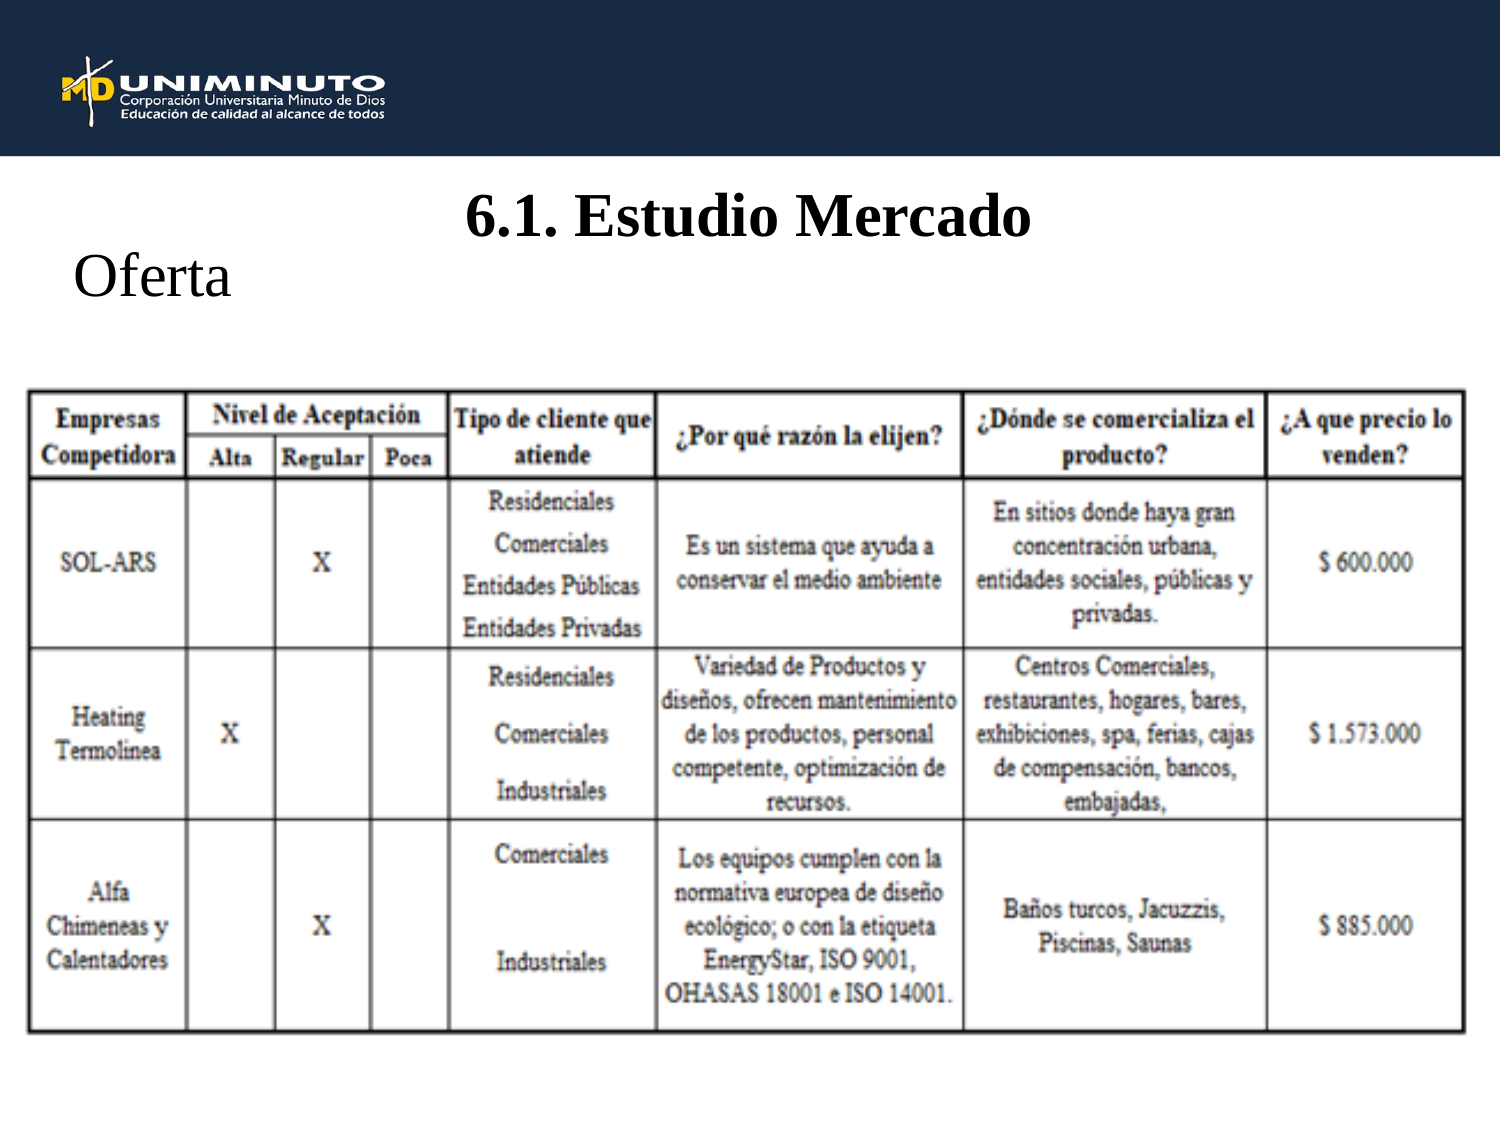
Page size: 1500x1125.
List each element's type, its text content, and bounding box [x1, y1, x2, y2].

text_box 6.1. Estudio Mercado [112, 143, 1388, 279]
text_box Oferta [58, 194, 256, 348]
picture [0, 0, 1500, 1125]
